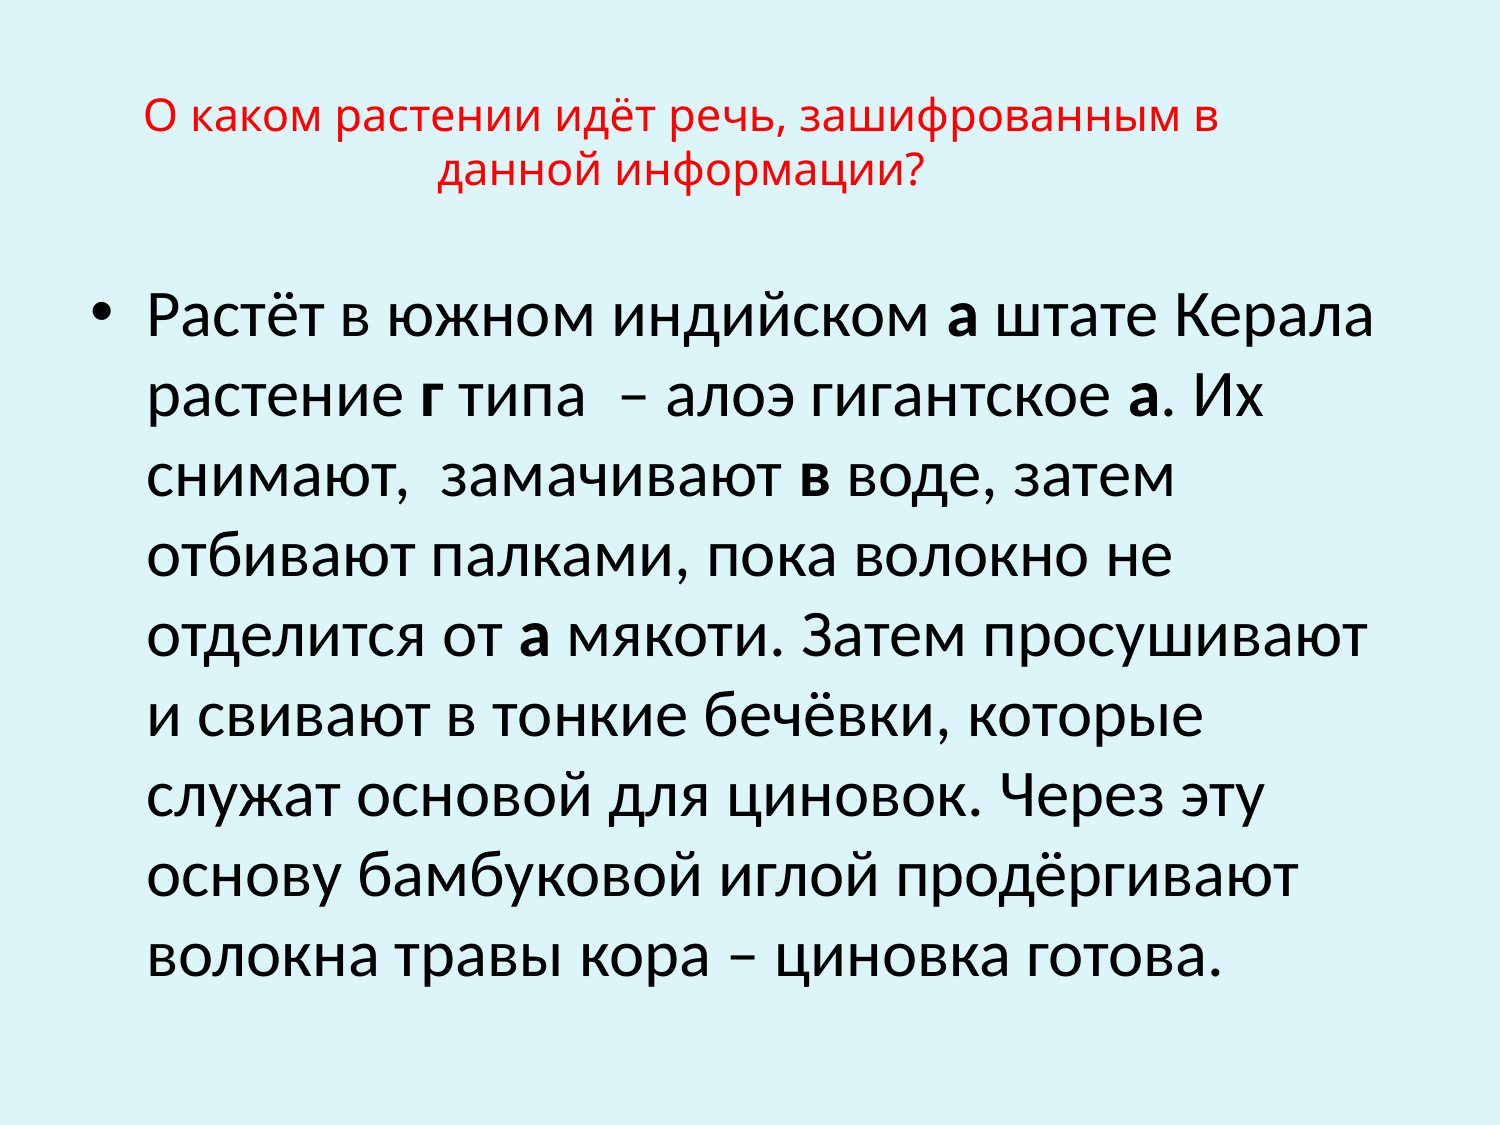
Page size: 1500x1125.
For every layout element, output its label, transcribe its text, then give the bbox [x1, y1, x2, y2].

title О каком растении идёт речь, зашифрованным в данной информации? [100, 77, 1262, 262]
list Растёт в южном индийском а штате Керала растение г типа – алоэ гигантское а. Их снимают, замачивают в воде, затем отбивают палками, пока волокно не отделится от а мякоти. Затем просушивают и свивают в тонкие бечёвки, которые служат основой для циновок. Через эту основу бамбуковой иглой продёргивают волокна травы кора – циновка готова. [74, 262, 1426, 1006]
